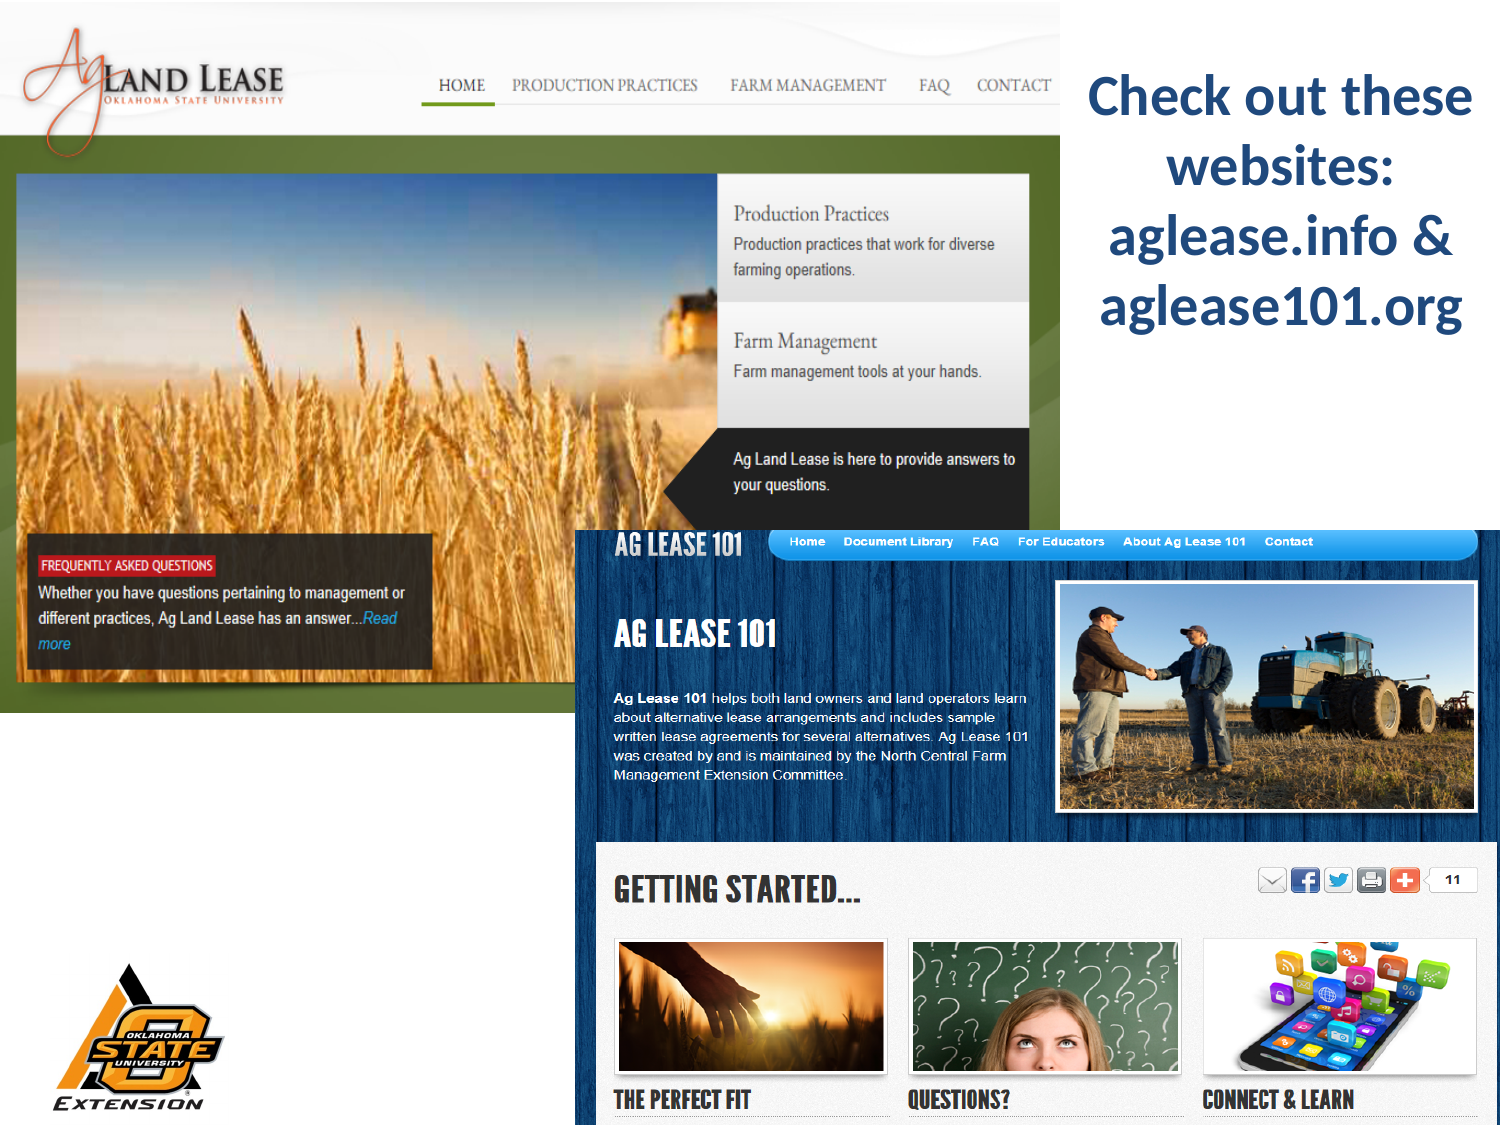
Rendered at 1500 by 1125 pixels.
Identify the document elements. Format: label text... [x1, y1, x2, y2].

picture [49, 953, 229, 1125]
picture [0, 2, 1500, 1125]
text_box Check out these websites: aglease.info & aglease101.org [1063, 49, 1500, 345]
